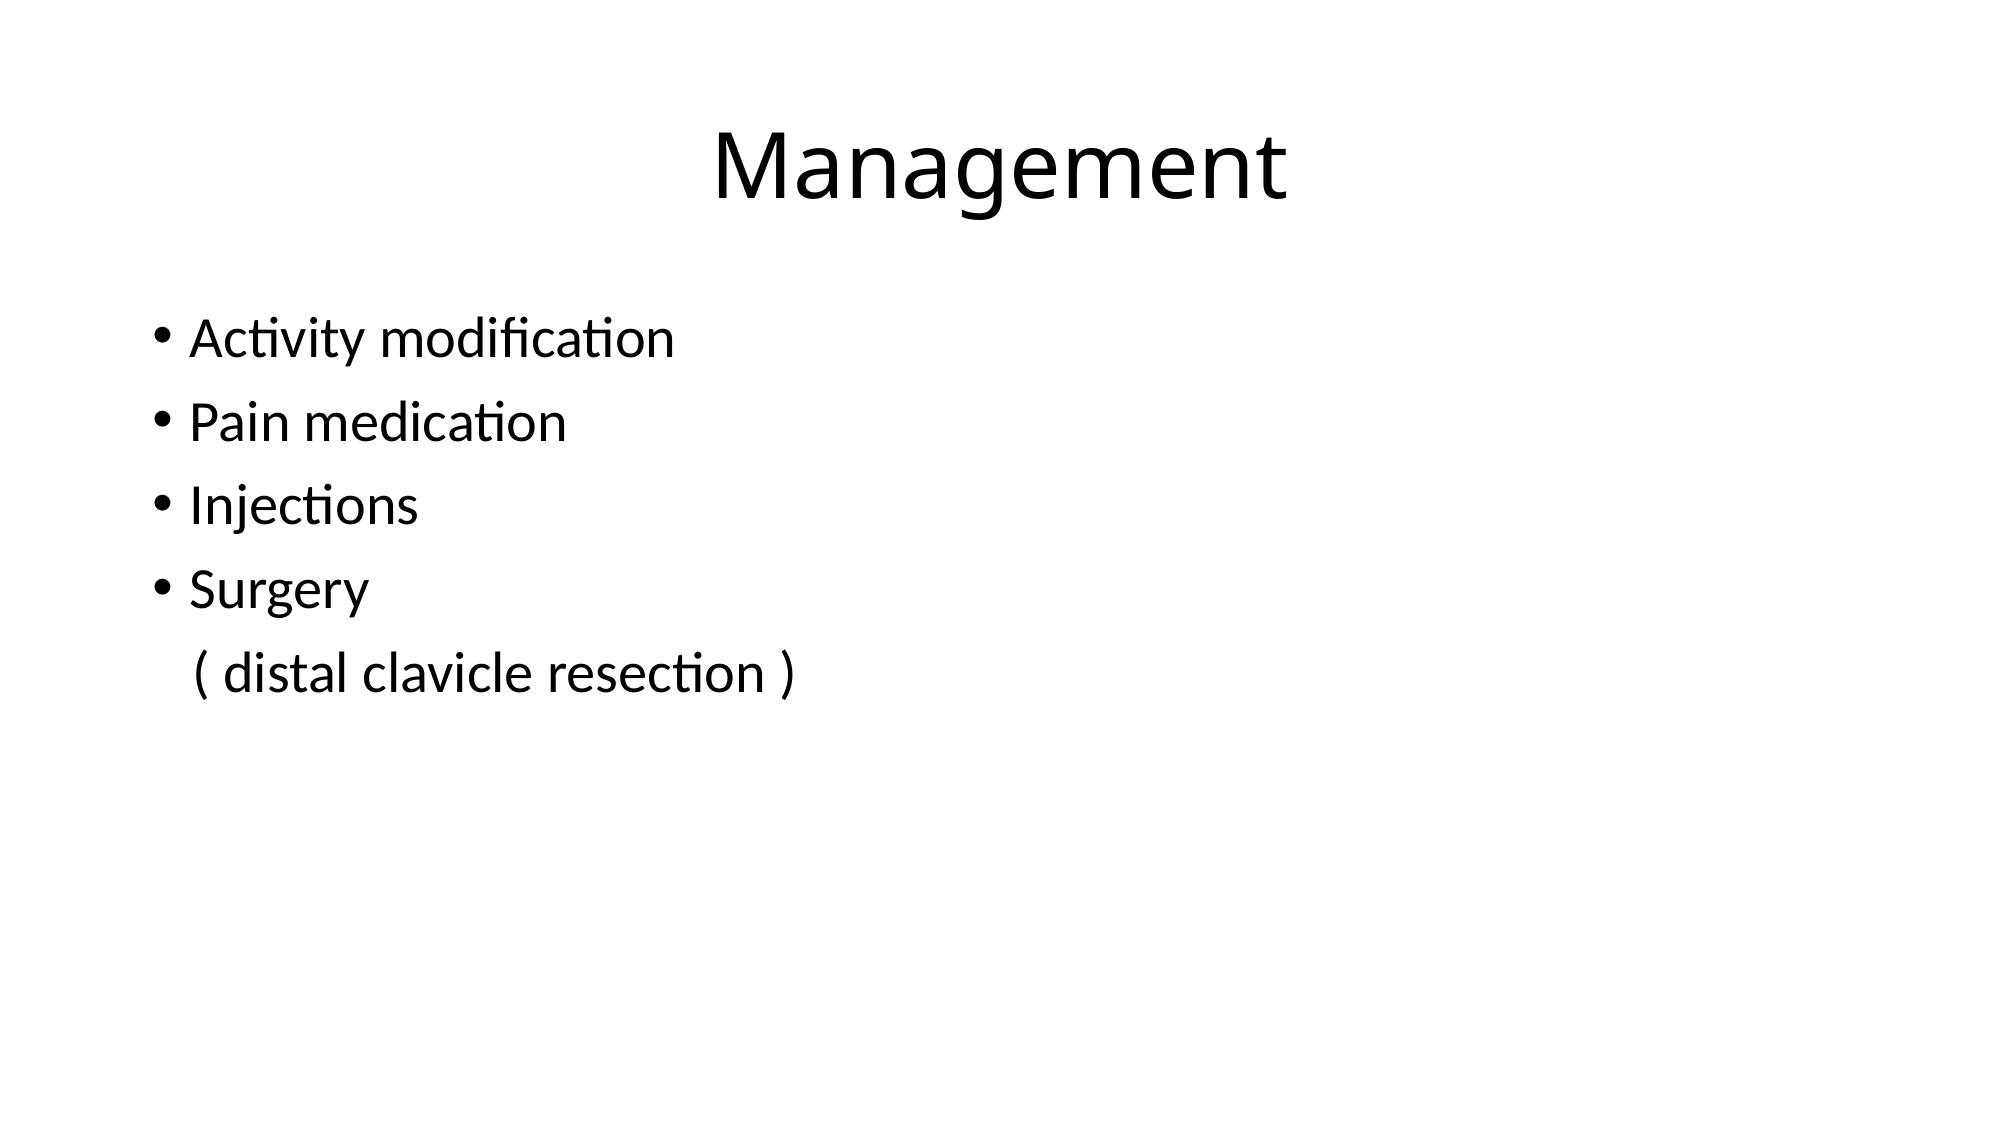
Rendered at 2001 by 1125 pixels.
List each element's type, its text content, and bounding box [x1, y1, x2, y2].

title Management [137, 59, 1863, 278]
list Activity modification Pain medication Injections Surgery ( distal clavicle resection ) [137, 299, 1863, 1014]
